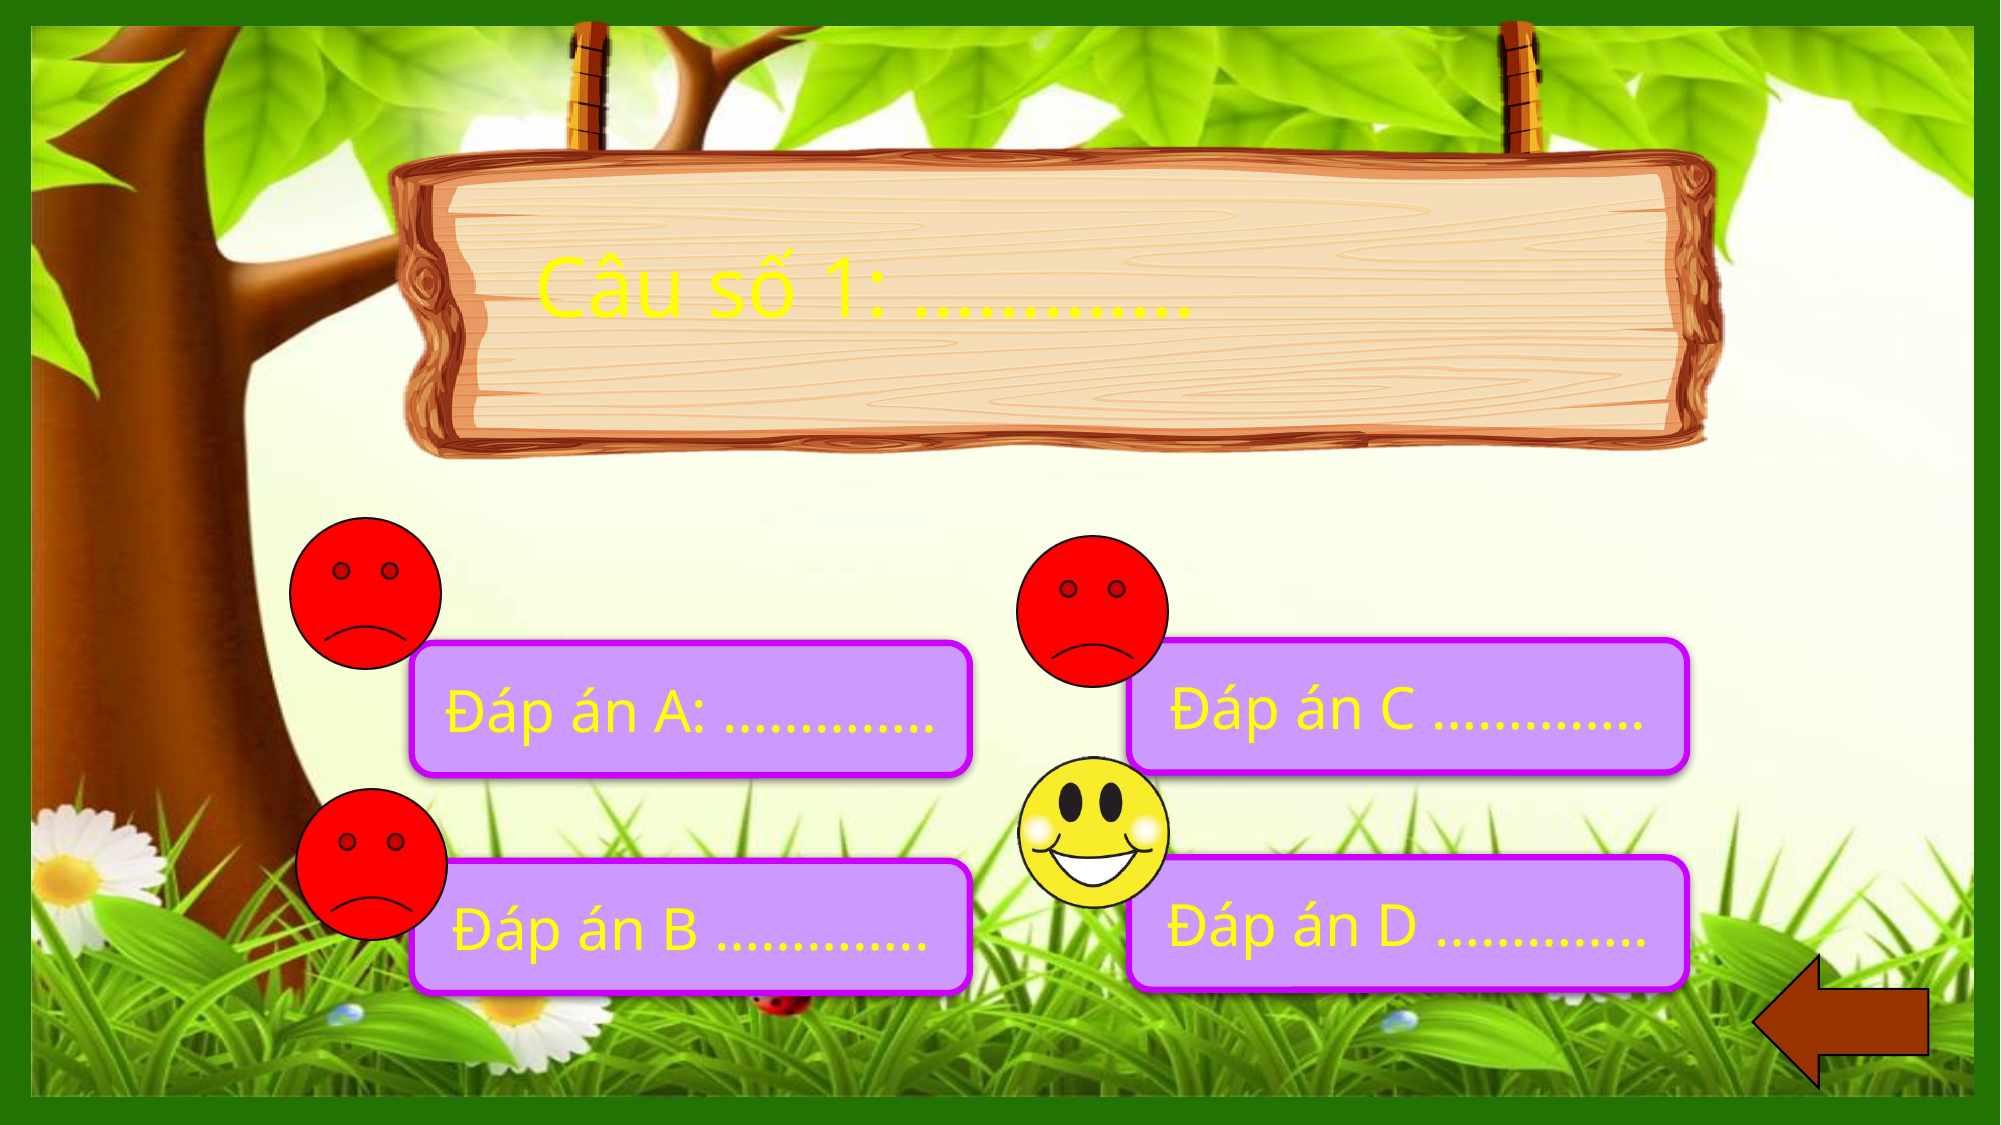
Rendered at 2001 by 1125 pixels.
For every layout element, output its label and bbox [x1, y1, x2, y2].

picture [289, 517, 442, 670]
picture [1016, 535, 1169, 688]
text_box [365, 9, 1753, 511]
picture [1017, 756, 1170, 909]
list [30, 25, 1974, 1097]
picture [295, 788, 448, 941]
